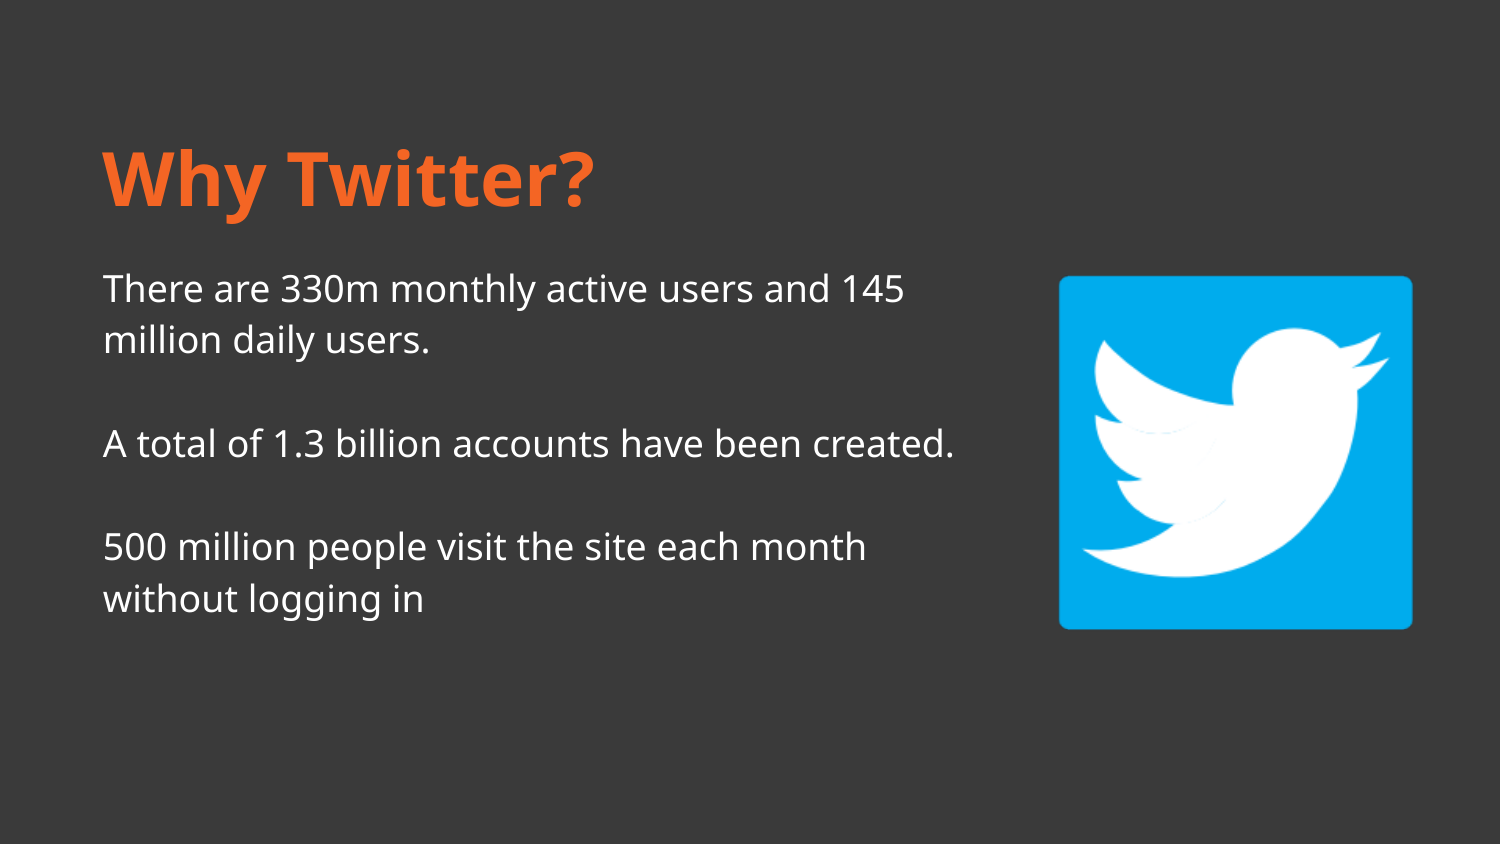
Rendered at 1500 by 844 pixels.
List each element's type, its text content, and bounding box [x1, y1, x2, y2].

title Why Twitter? [87, 116, 941, 242]
title There are 330m monthly active users and 145 million daily users. A total of 1.3 billion accounts have been created. 500 million people visit the site each month without logging in [87, 242, 975, 746]
picture [813, 220, 1500, 687]
